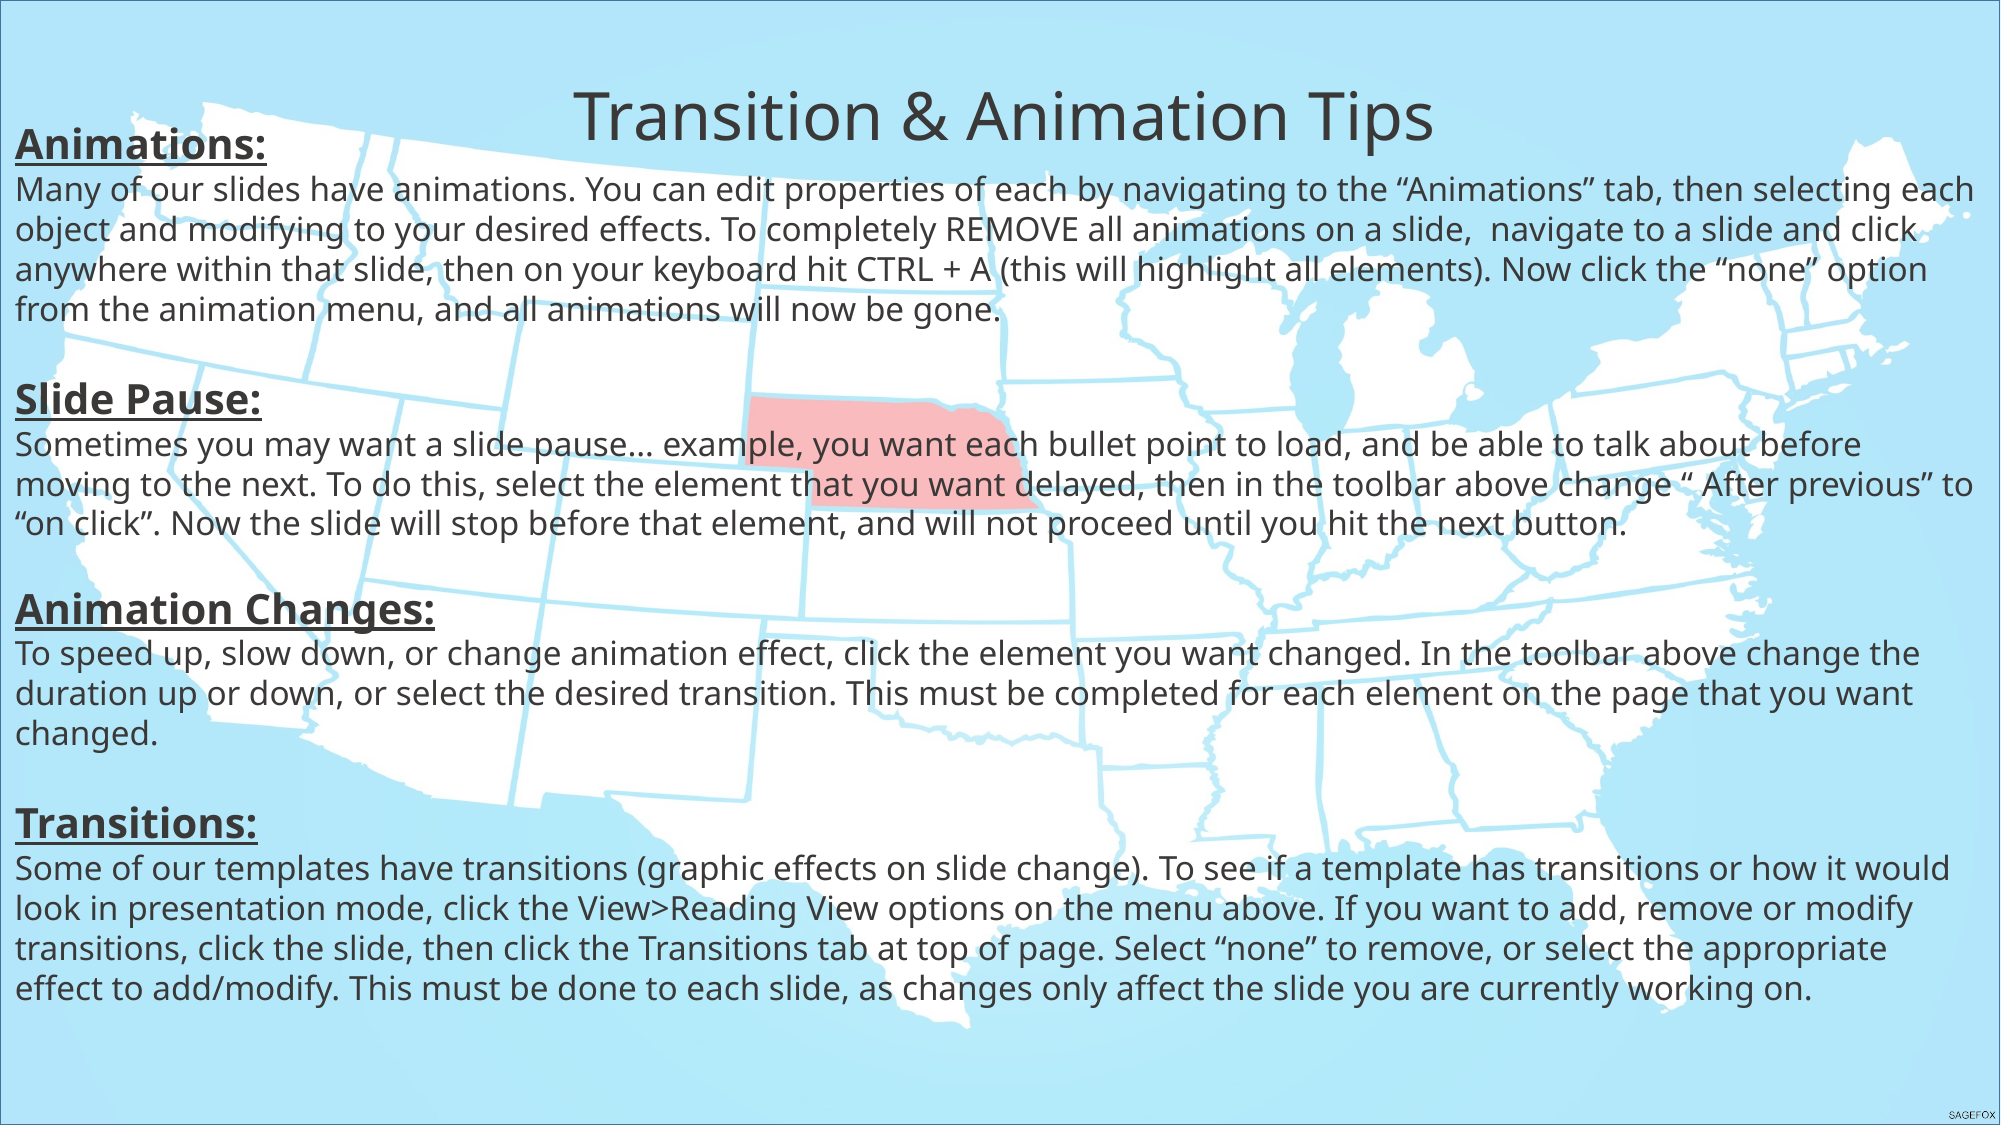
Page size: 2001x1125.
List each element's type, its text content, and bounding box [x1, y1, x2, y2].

title Transition & Animation Tips [477, 59, 1532, 177]
text_box Animations: Many of our slides have animations. You can edit properties of each by navigating to the “Animations” tab, then selecting each object and modifying to your desired effects. To completely REMOVE all animations on a slide, navigate to a slide and click anywhere within that slide, then on your keyboard hit CTRL + A (this will highlight all elements). Now click the “none” option from the animation menu, and all animations will now be gone. Slide Pause: Sometimes you may want a slide pause… example, you want each bullet point to load, and be able to talk about before moving to the next. To do this, select the element that you want delayed, then in the toolbar above change “ After previous” to “on click”. Now the slide will stop before that element, and will not proceed until you hit the next button. Animation Changes: To speed up, slow down, or change animation effect, click the element you want changed. In the toolbar above change the duration up or down, or select the desired transition. This must be completed for each element on the page that you want changed. Transitions: Some of our templates have transitions (graphic effects on slide change). To see if a template has transitions or how it would look in presentation mode, click the View>Reading View options on the menu above. If you want to add, remove or modify transitions, click the slide, then click the Transitions tab at top of page. Select “none” to remove, or select the appropriate effect to add/modify. This must be done to each slide, as changes only affect the slide you are currently working on. [0, 0, 2000, 1125]
